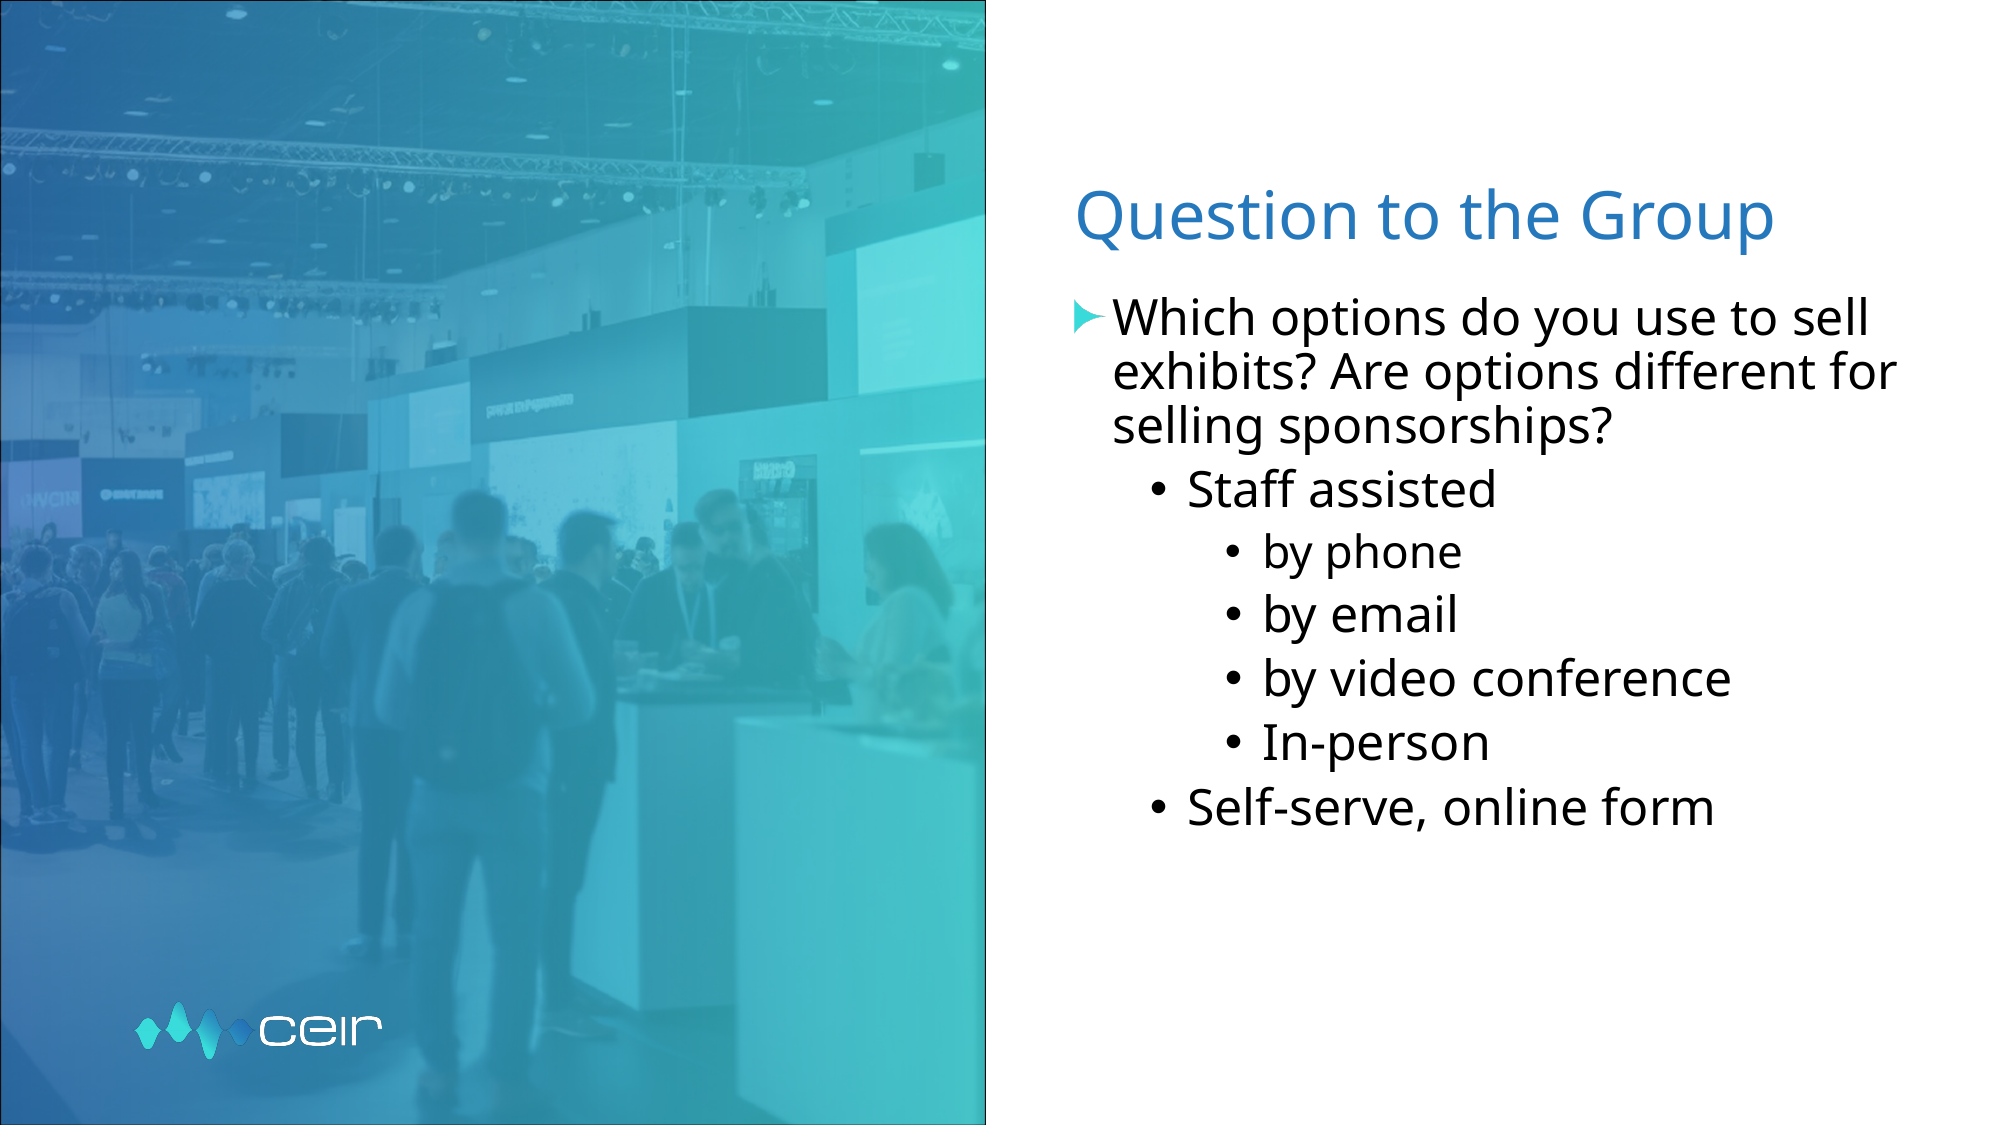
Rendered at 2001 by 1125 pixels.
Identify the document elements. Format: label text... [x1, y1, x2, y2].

picture [0, 0, 986, 1125]
picture [1074, 298, 1106, 334]
list Which options do you use to sell exhibits? Are options different for selling sponsorships? Staff assisted by phone by email by video conference In-person Self-serve, online form [1059, 285, 1934, 1042]
title Question to the Group [1059, 83, 1867, 262]
